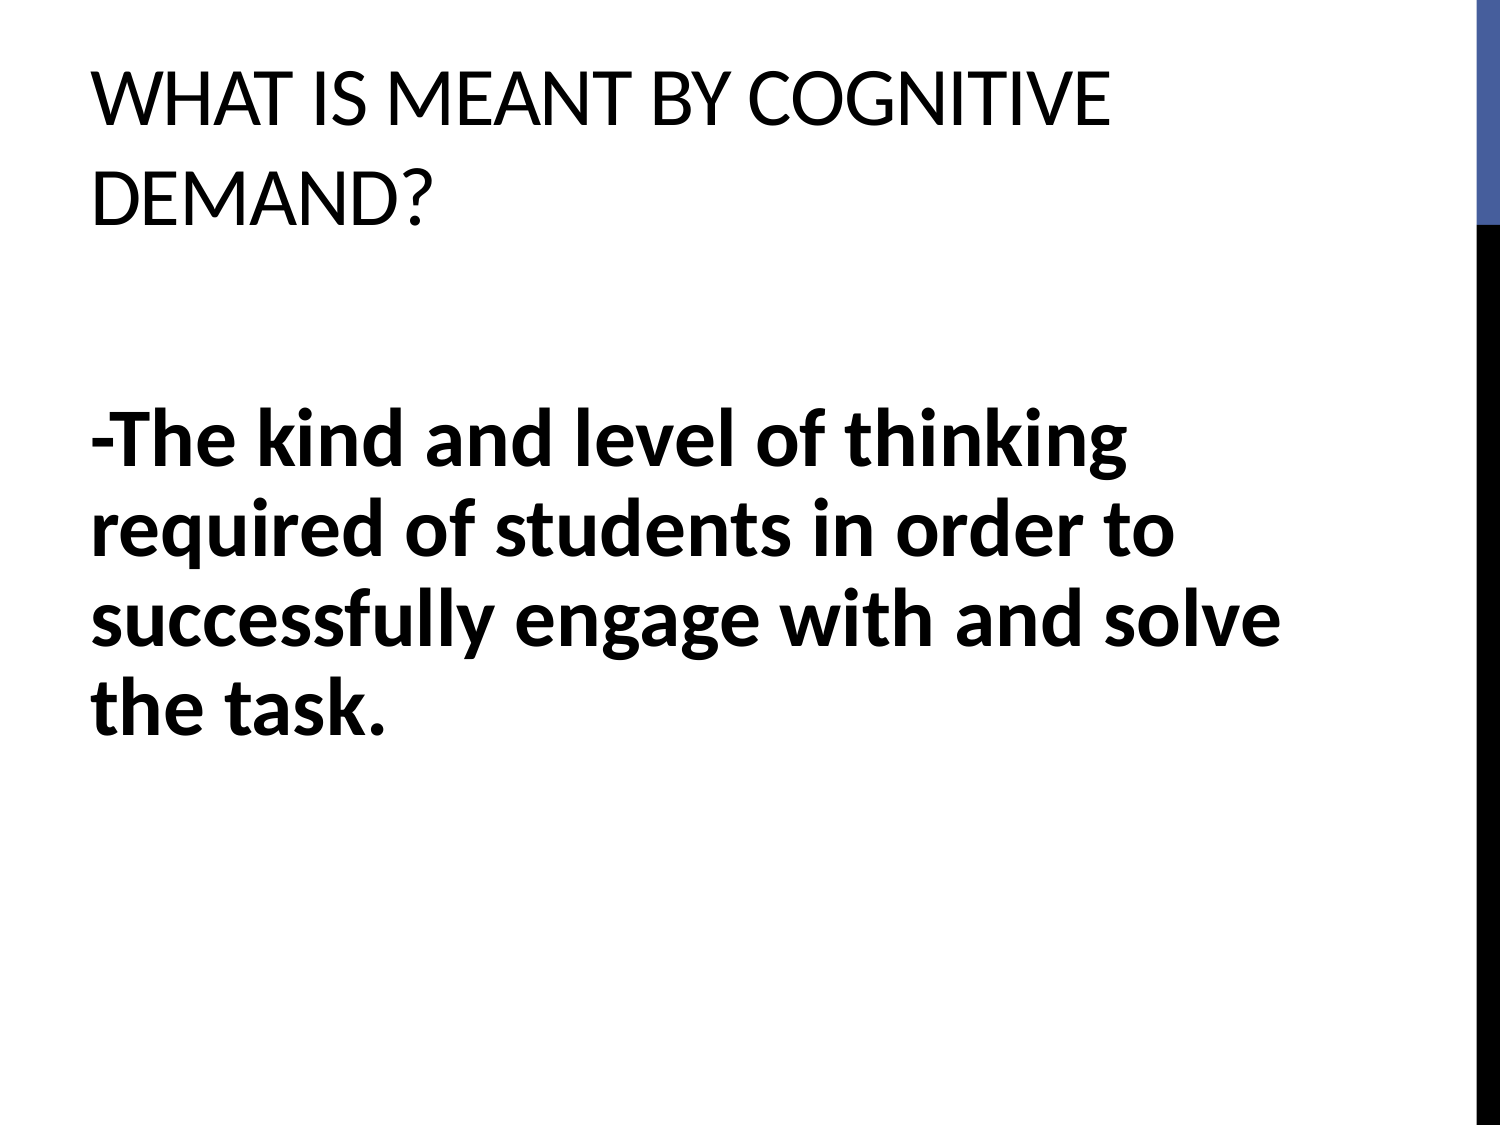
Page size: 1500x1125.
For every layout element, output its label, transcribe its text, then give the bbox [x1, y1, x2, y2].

title What is meant by cognitive demand? [75, 25, 1468, 250]
list -The kind and level of thinking required of students in order to successfully engage with and solve the task. [75, 287, 1428, 1005]
